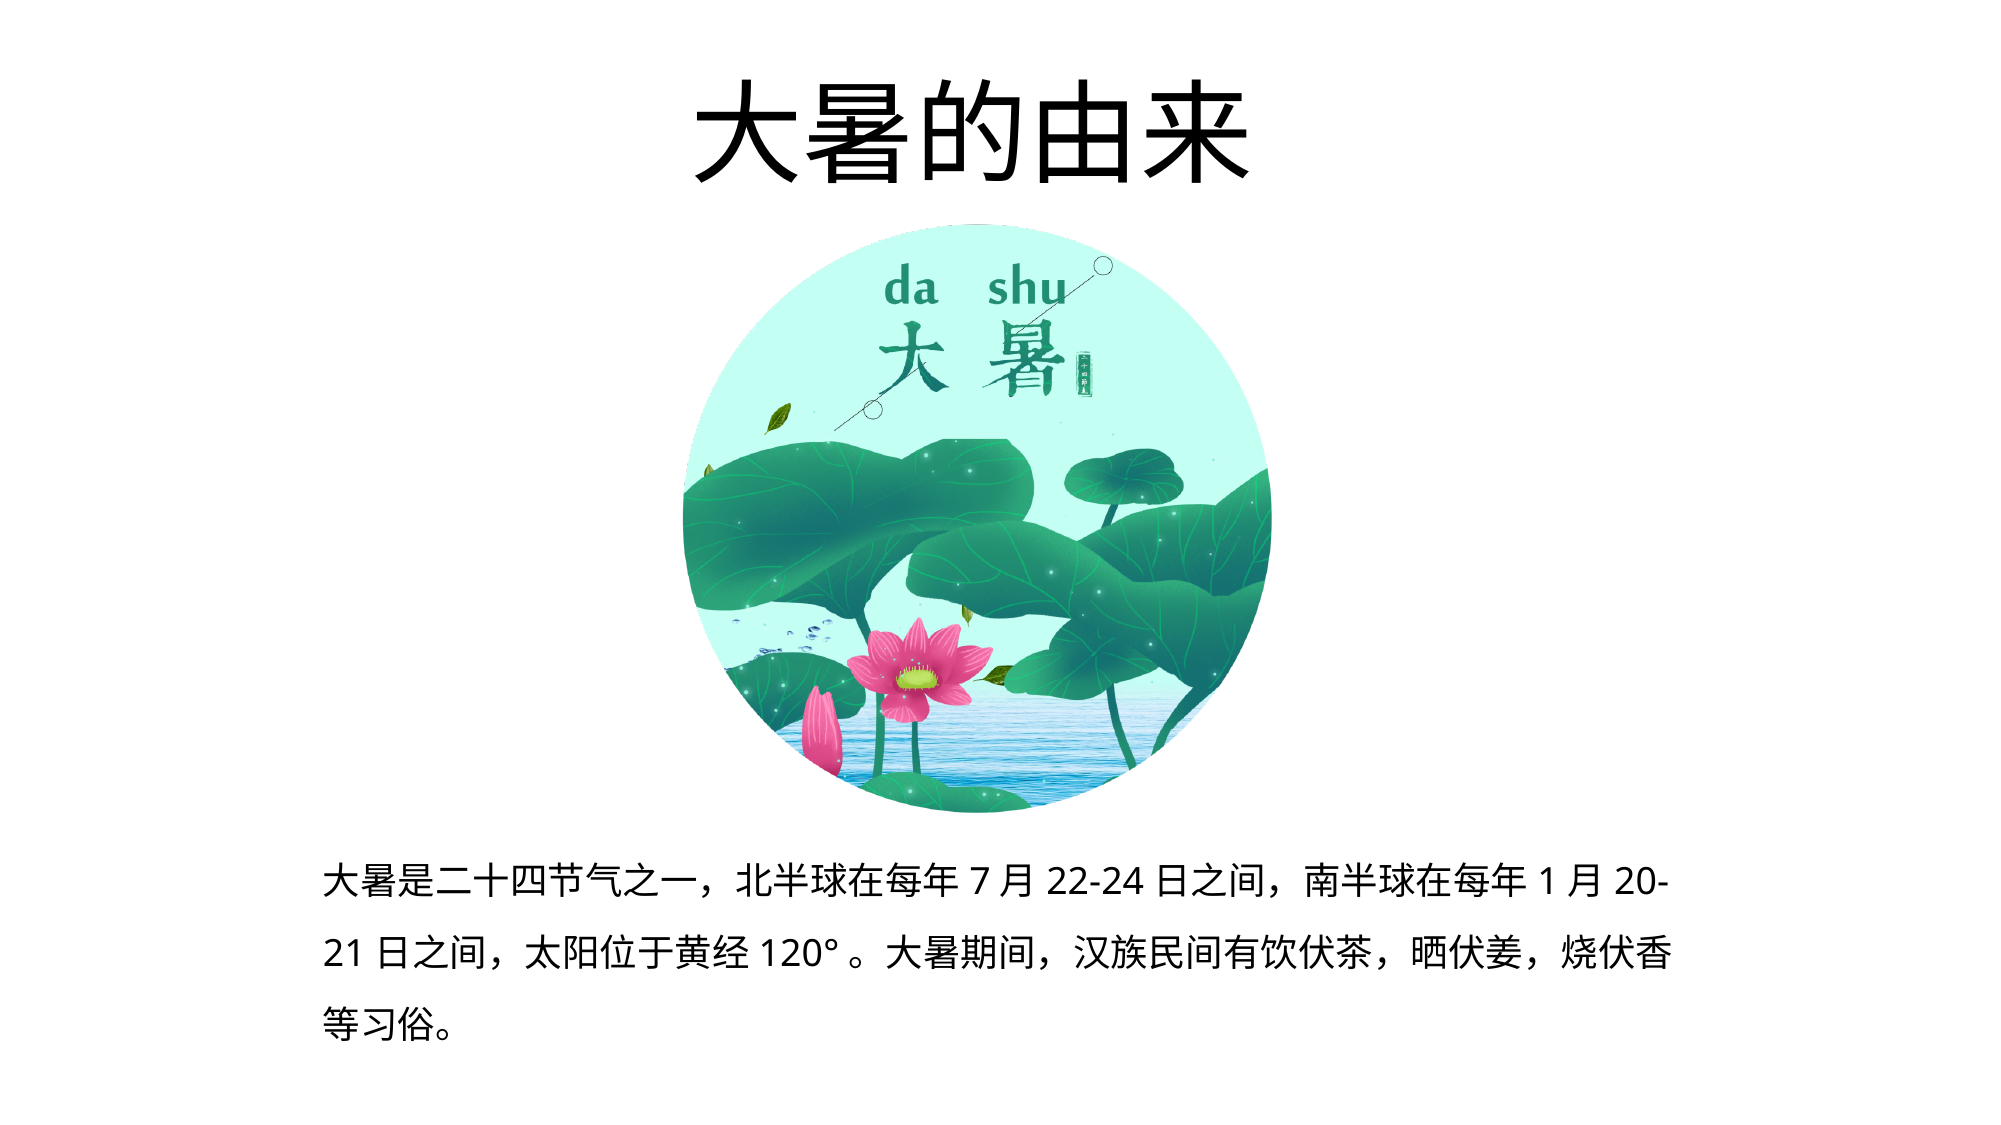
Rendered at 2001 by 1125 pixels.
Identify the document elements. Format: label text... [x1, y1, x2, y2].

picture [675, 206, 1280, 823]
text_box 大暑是二十四节气之一，北半球在每年7月22-24日之间，南半球在每年1月20-21日之间，太阳位于黄经120°。大暑期间，汉族民间有饮伏茶，晒伏姜，烧伏香等习俗。 [308, 822, 1692, 1054]
text_box 大暑的由来 [675, 54, 1268, 205]
